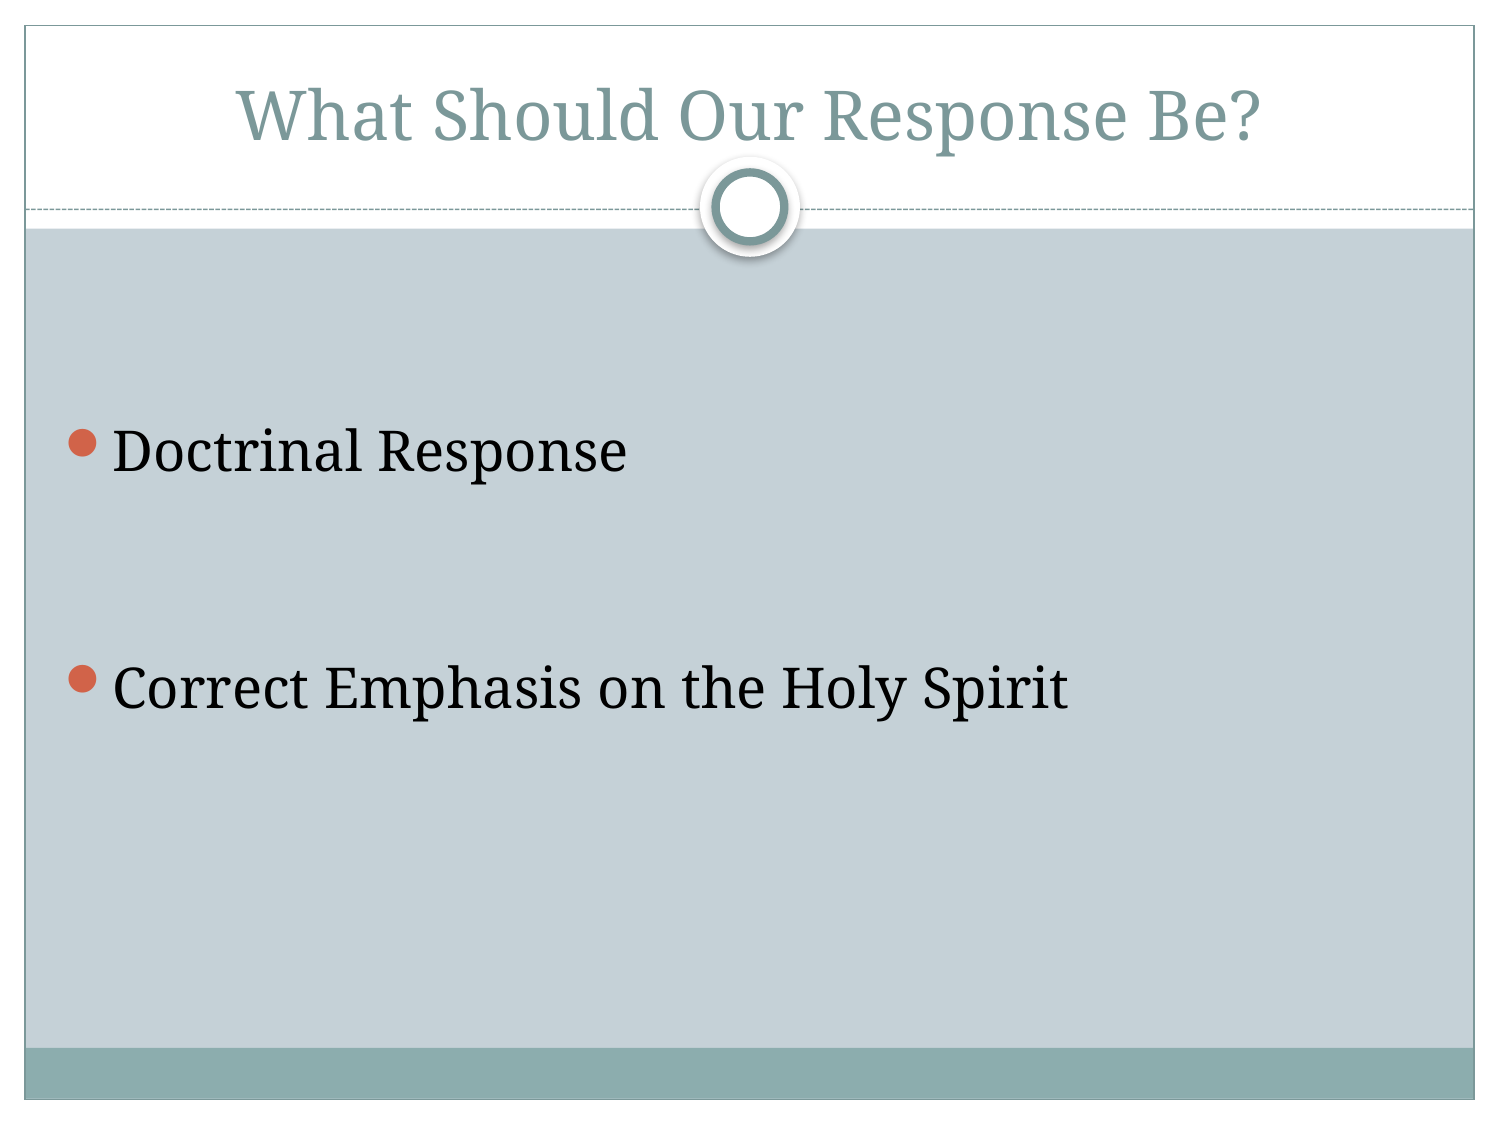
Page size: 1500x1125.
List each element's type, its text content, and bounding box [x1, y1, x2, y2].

list Doctrinal Response Correct Emphasis on the Holy Spirit [49, 250, 1445, 1001]
title What Should Our Response Be? [49, 37, 1450, 162]
